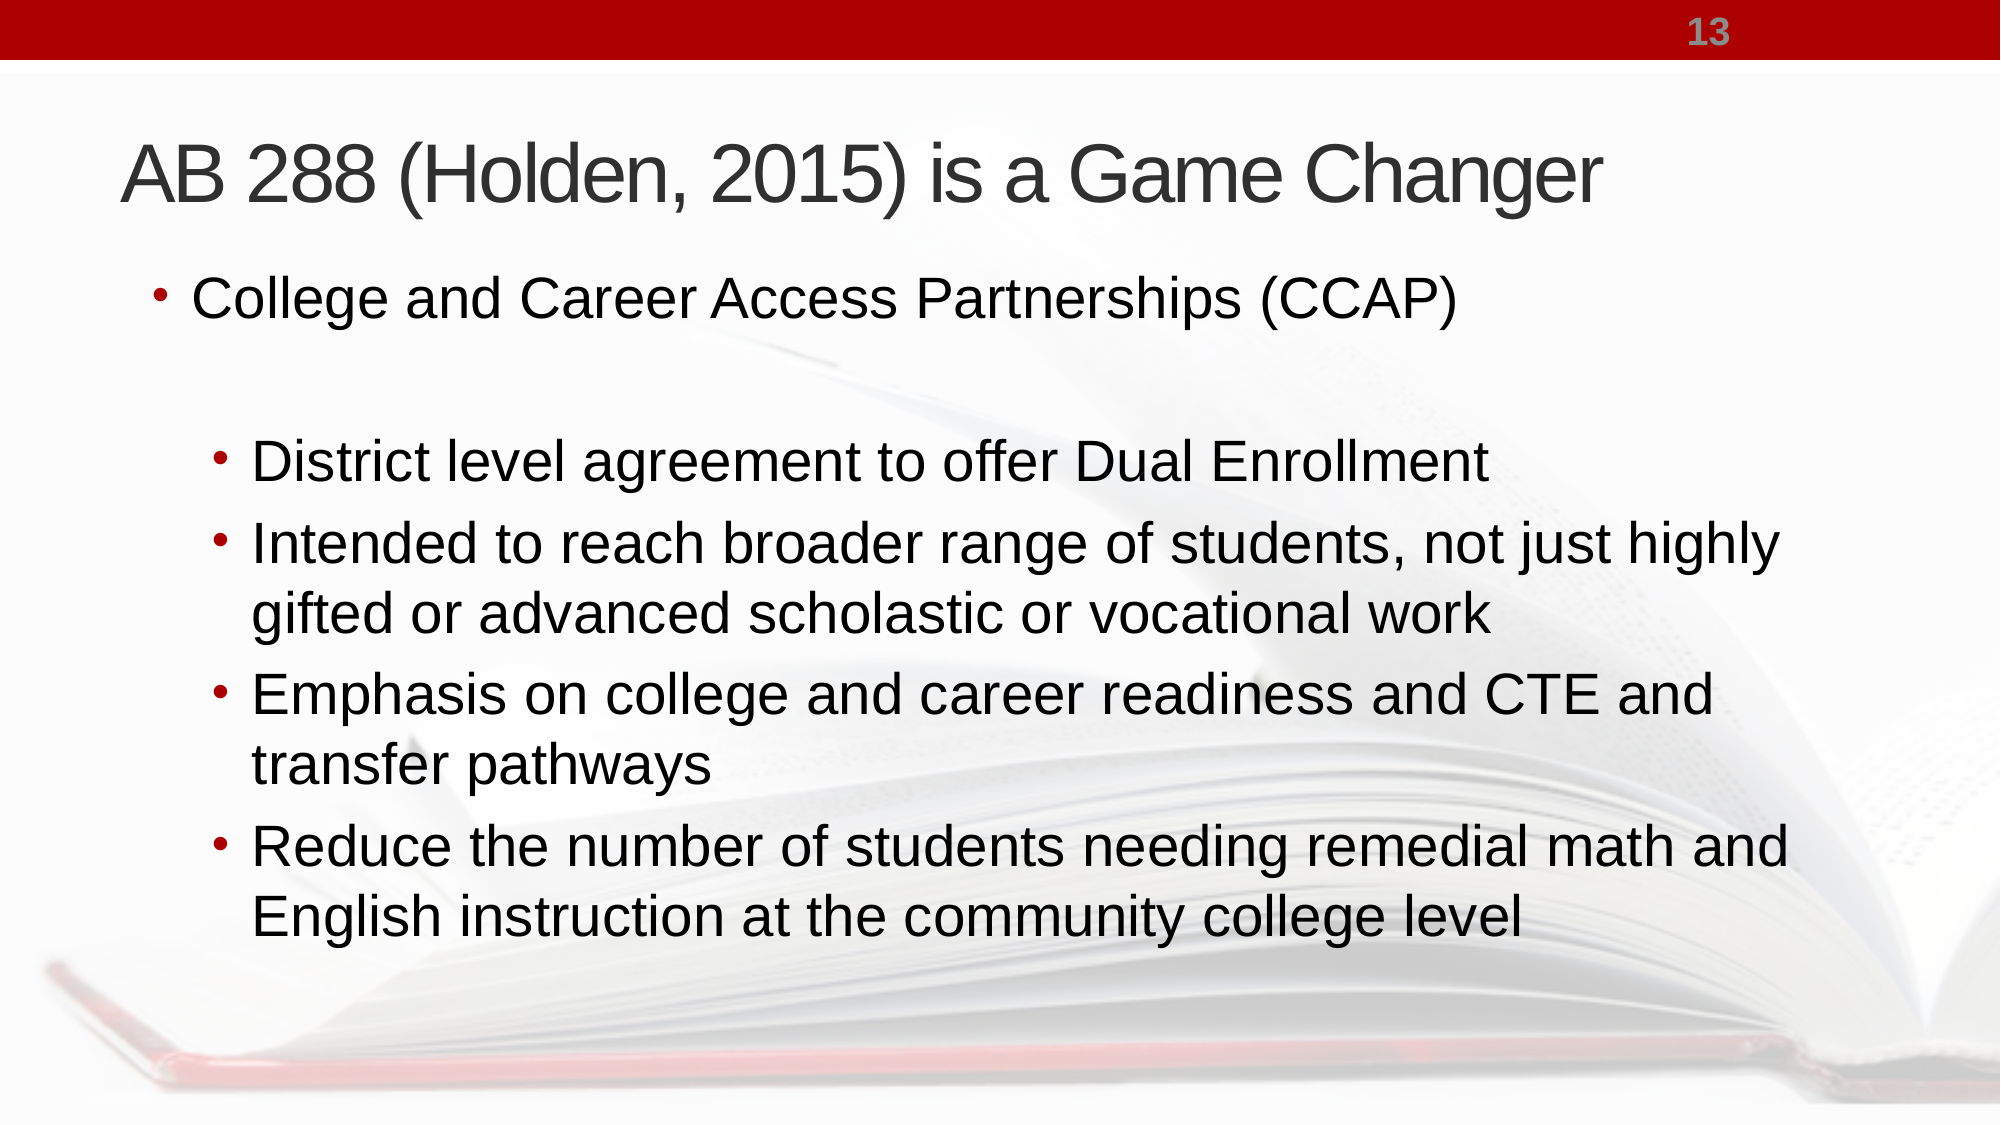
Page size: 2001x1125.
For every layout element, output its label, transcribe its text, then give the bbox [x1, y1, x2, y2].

slide_number 13 [1666, 3, 1900, 57]
title AB 288 (Holden, 2015) is a Game Changer [99, 87, 1900, 250]
list College and Career Access Partnerships (CCAP) District level agreement to offer Dual Enrollment Intended to reach broader range of students, not just highly gifted or advanced scholastic or vocational work Emphasis on college and career readiness and CTE and transfer pathways Reduce the number of students needing remedial math and English instruction at the community college level [131, 249, 1857, 942]
